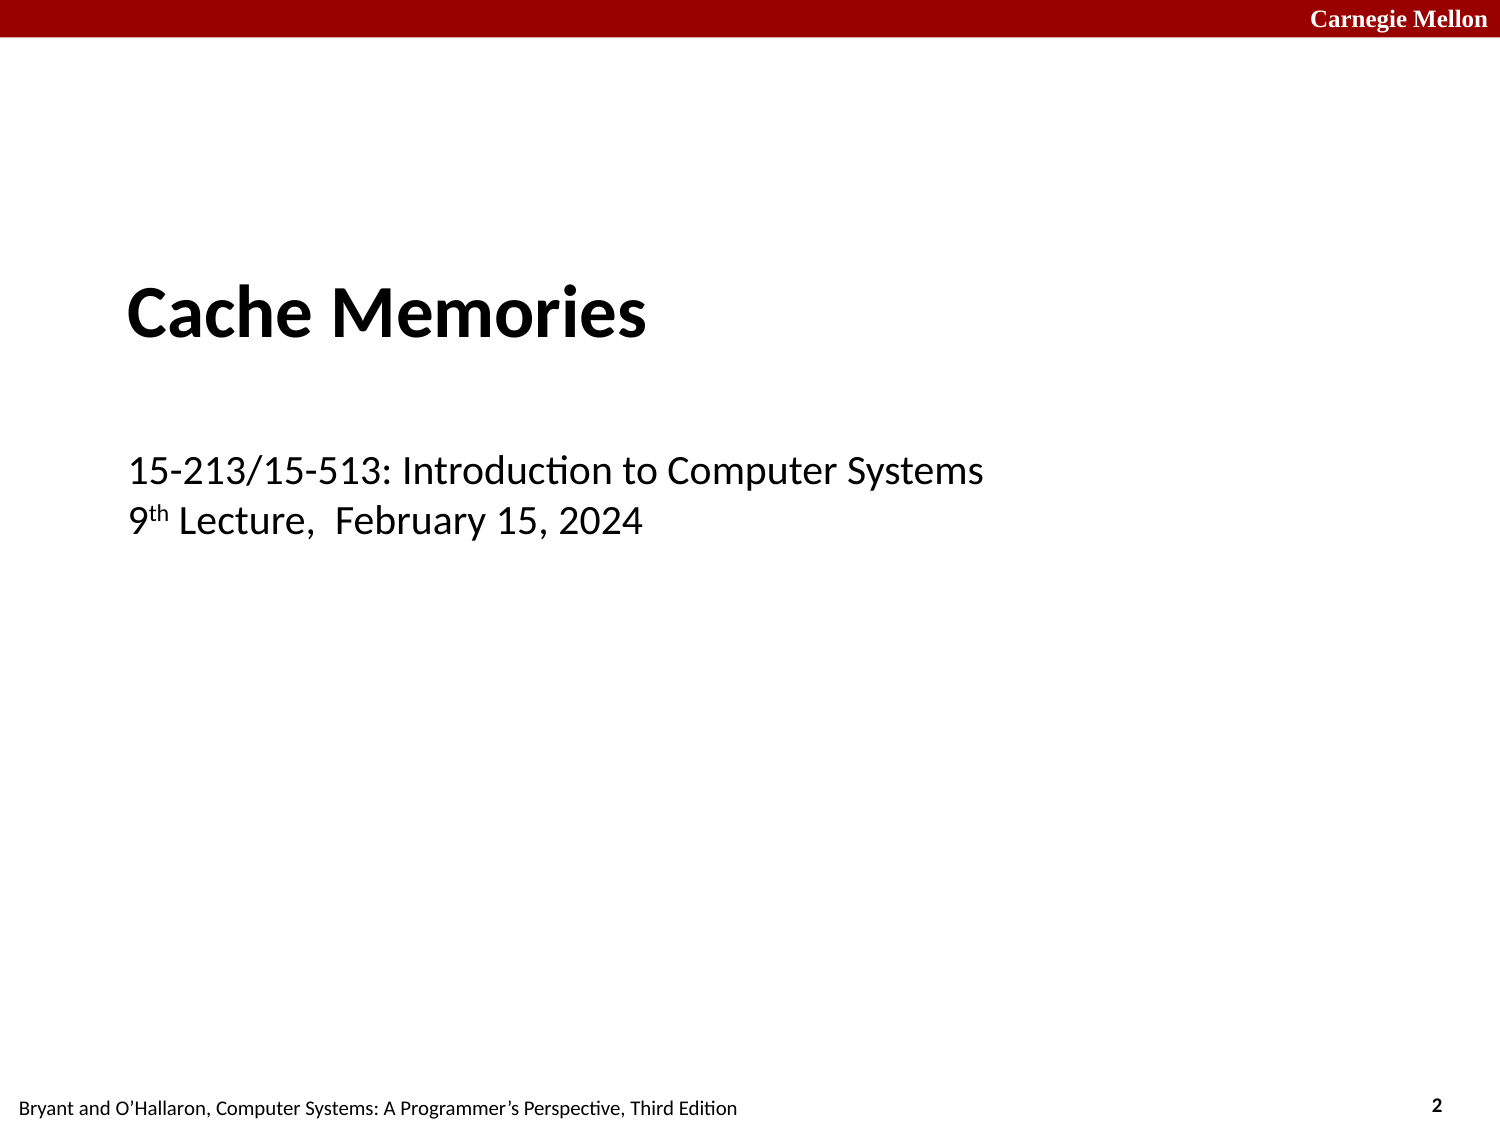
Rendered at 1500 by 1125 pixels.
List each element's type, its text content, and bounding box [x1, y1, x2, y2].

title Cache Memories 15-213/15-513: Introduction to Computer Systems 9th Lecture, February 15, 2024 [112, 267, 1434, 538]
